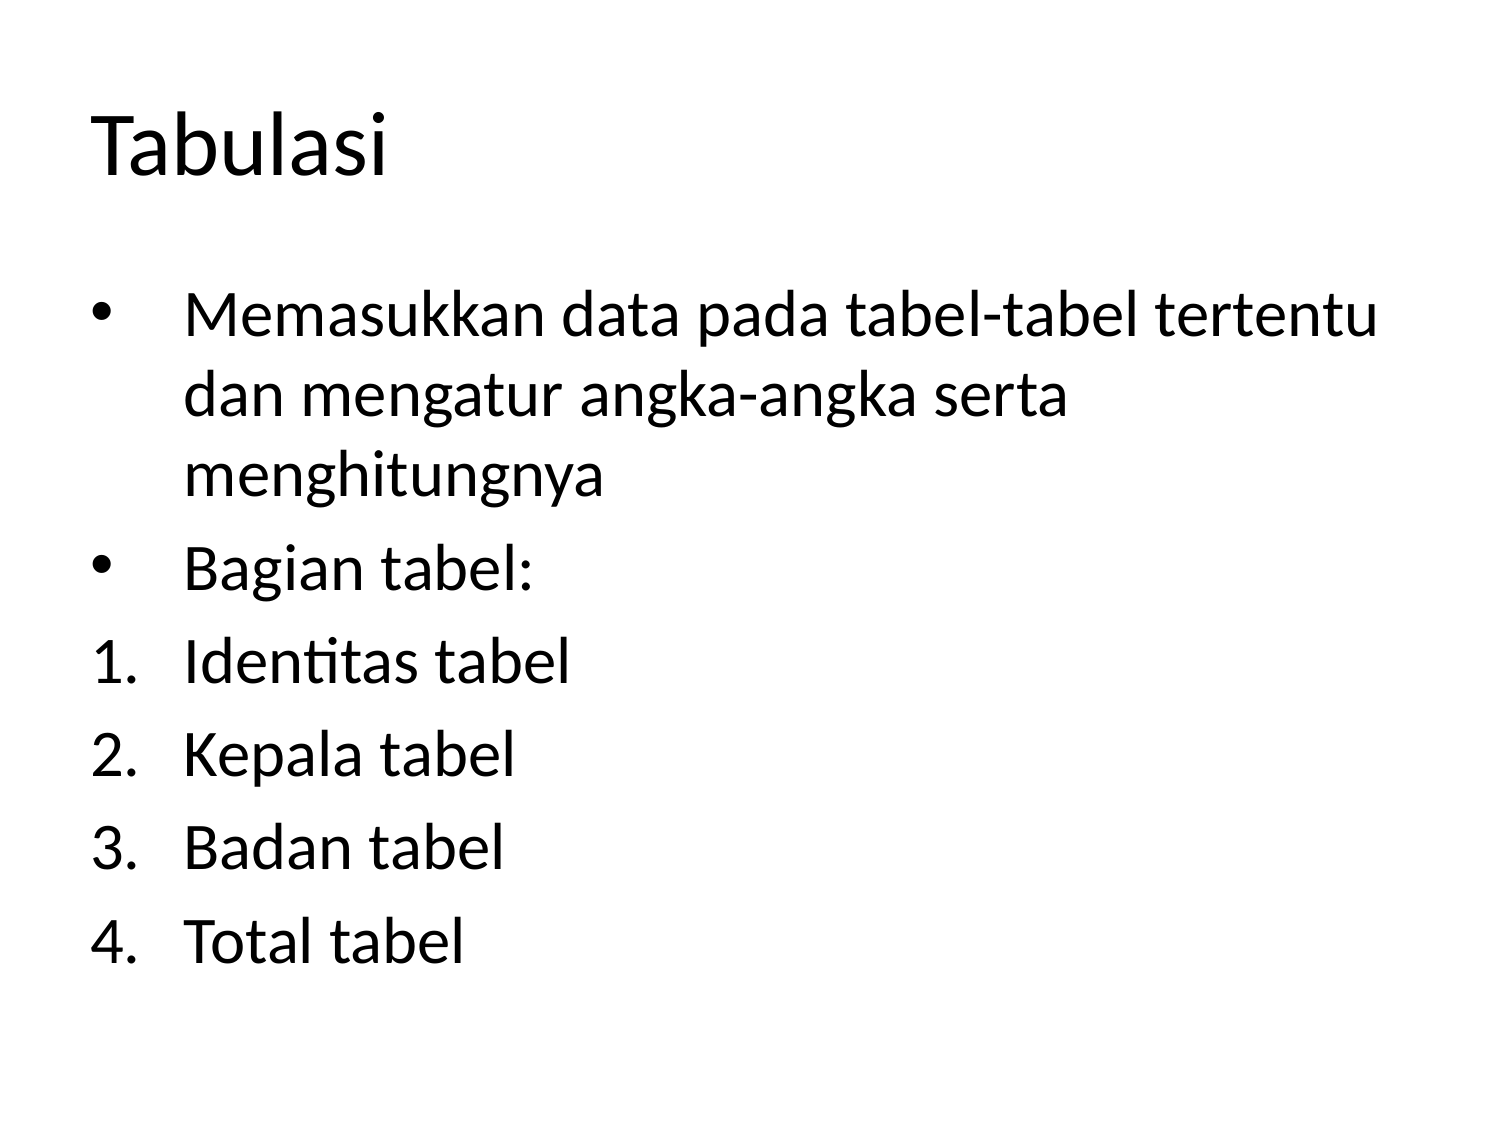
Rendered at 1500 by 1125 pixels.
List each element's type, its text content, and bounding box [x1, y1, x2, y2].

list Memasukkan data pada tabel-tabel tertentu dan mengatur angka-angka serta menghitungnya Bagian tabel: Identitas tabel Kepala tabel Badan tabel Total tabel [75, 262, 1425, 1005]
title Tabulasi [75, 45, 1425, 233]
